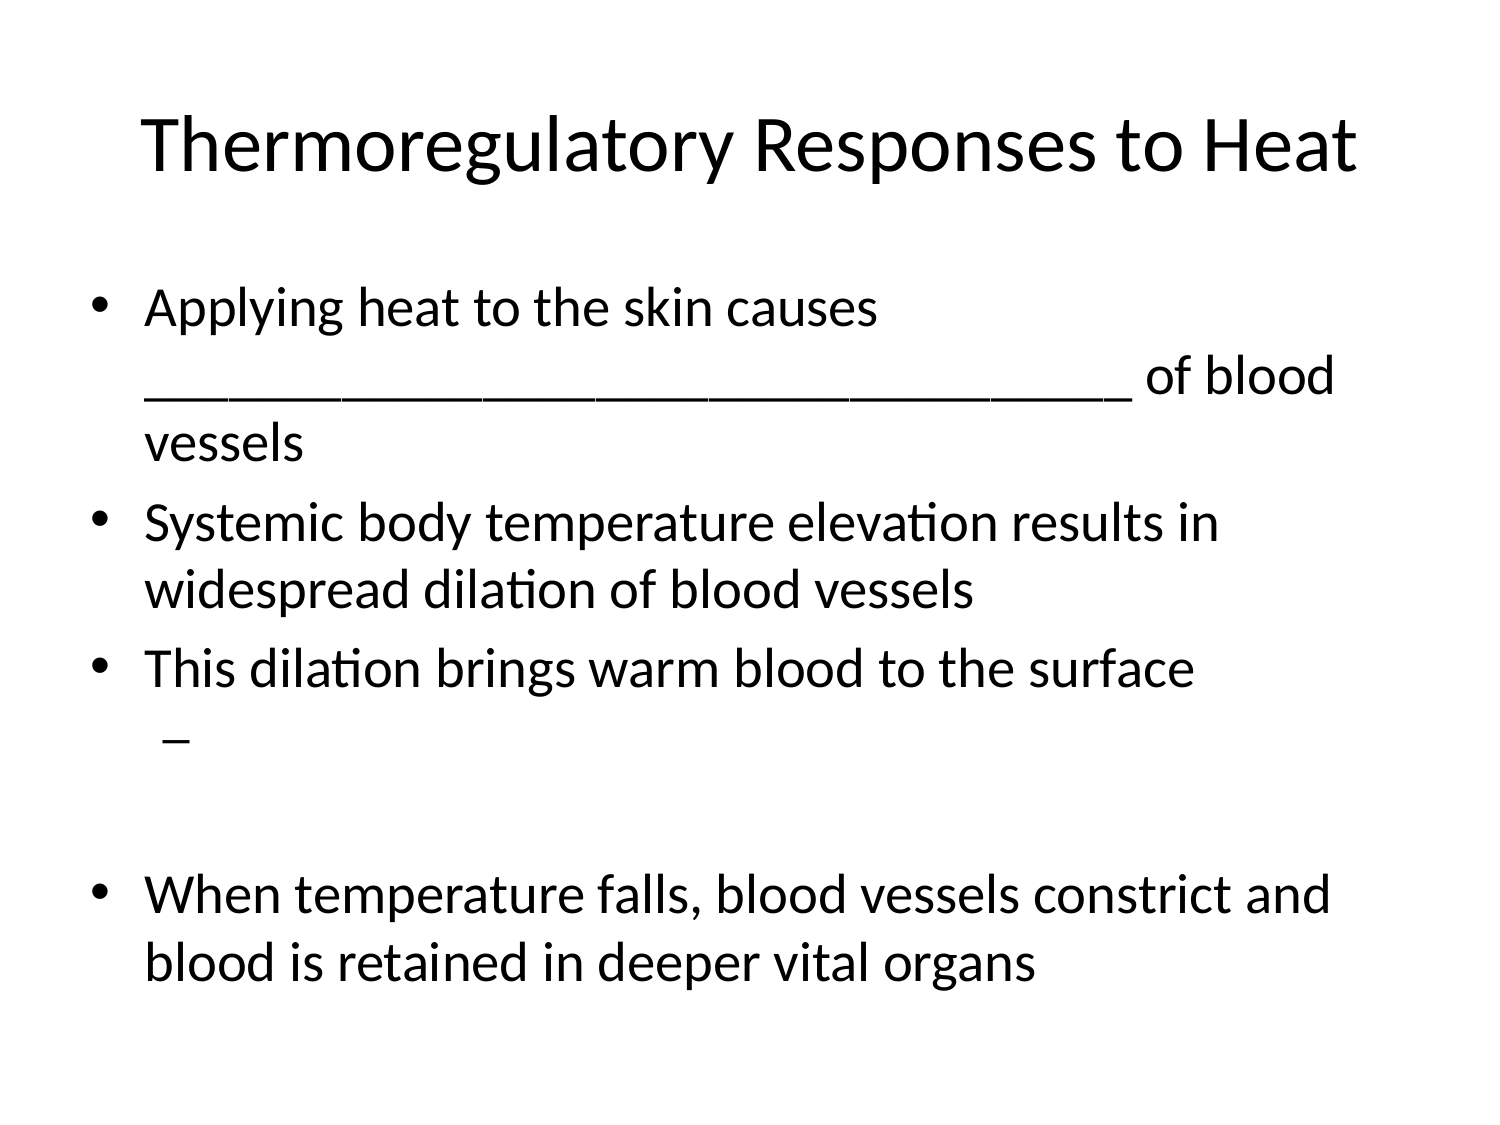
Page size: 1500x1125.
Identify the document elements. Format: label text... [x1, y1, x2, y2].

title Thermoregulatory Responses to Heat [75, 45, 1425, 233]
list Applying heat to the skin causes ___________________________________ of blood vessels Systemic body temperature elevation results in widespread dilation of blood vessels This dilation brings warm blood to the surface When temperature falls, blood vessels constrict and blood is retained in deeper vital organs [75, 262, 1425, 1005]
